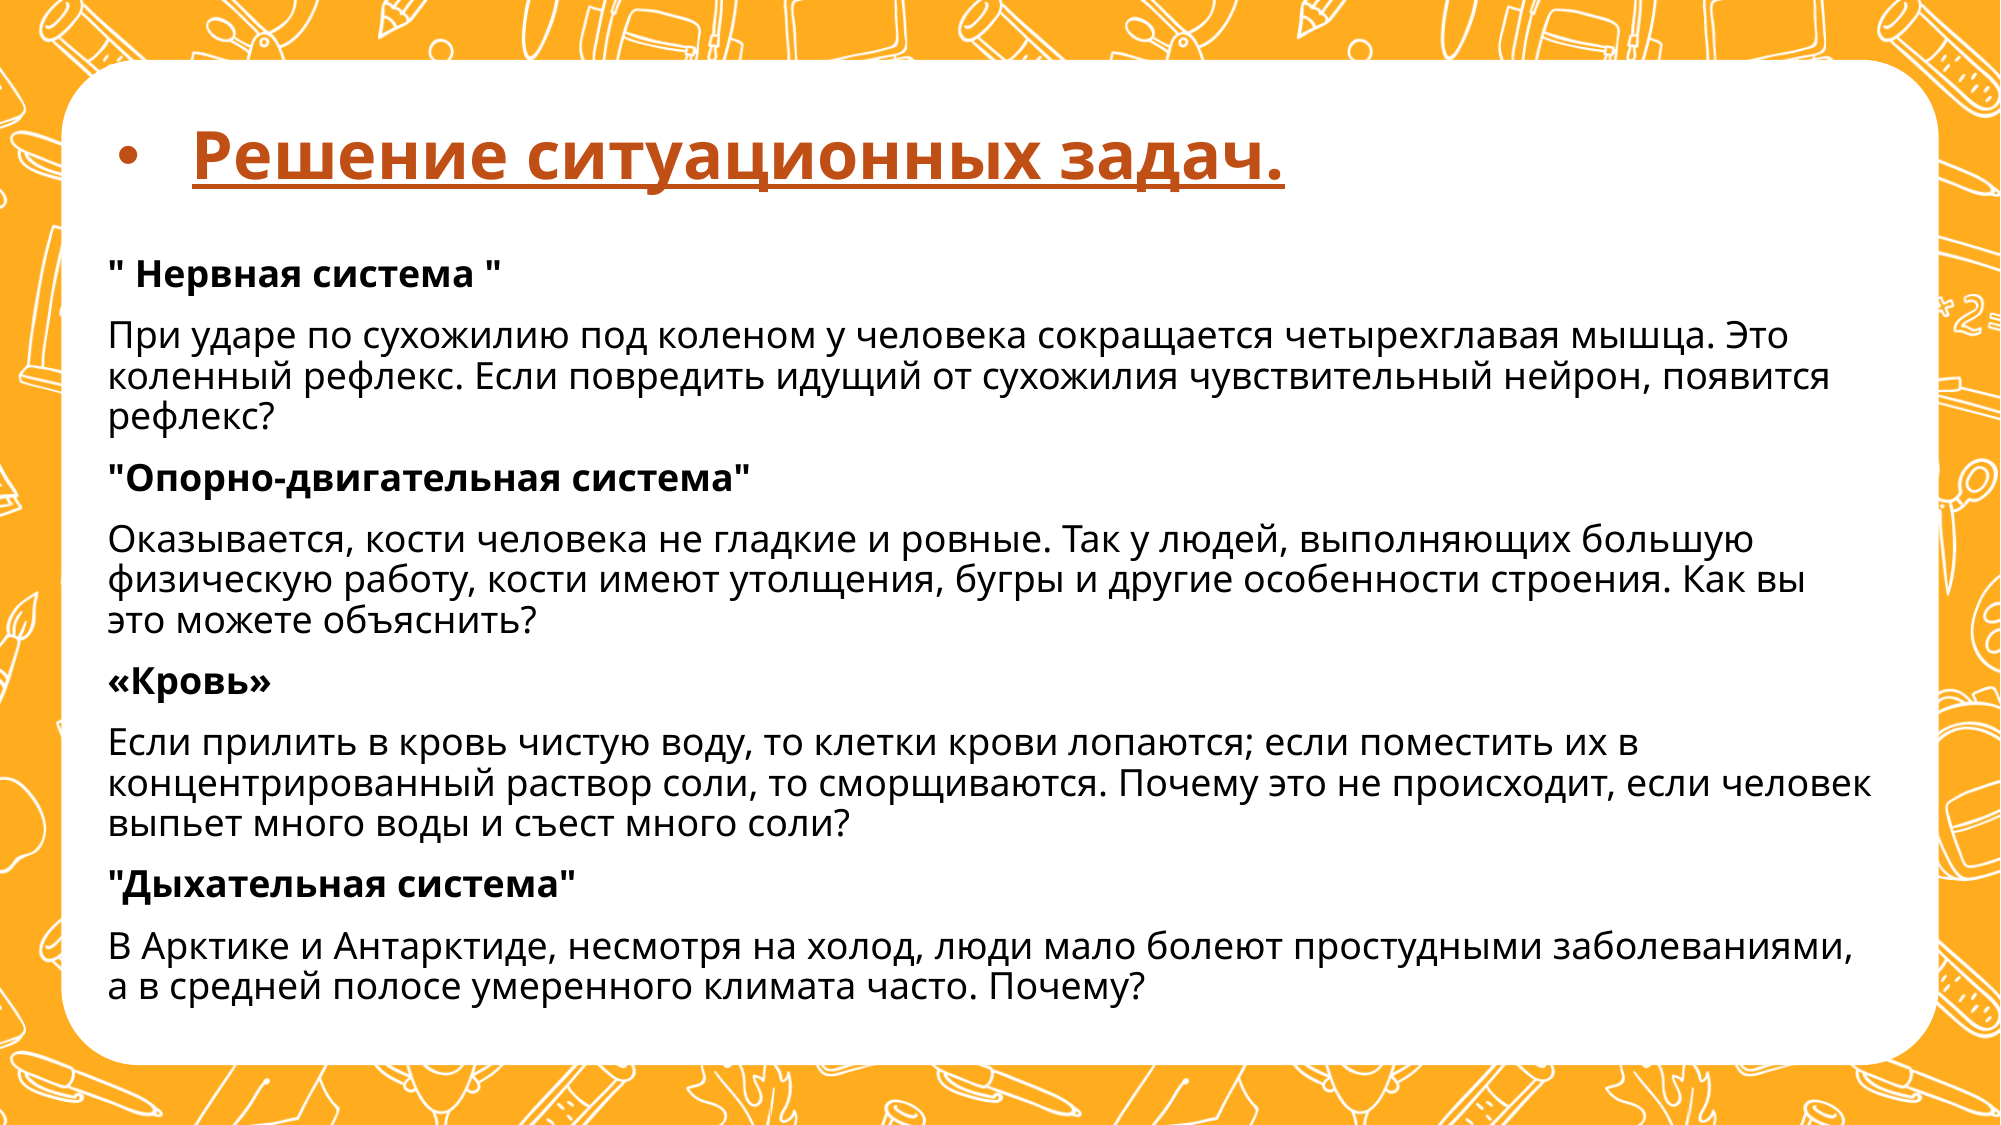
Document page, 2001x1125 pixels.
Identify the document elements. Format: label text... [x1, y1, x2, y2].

list " Нервная система " При ударе по сухожилию под коленом у человека сокращается четырехглавая мышца. Это коленный рефлекс. Если повредить идущий от сухожилия чувствительный нейрон, появится рефлекс? "Опорно-двигательная система" Оказывается, кости человека не гладкие и ровные. Так у людей, выполняющих большую физическую работу, кости имеют утолщения, бугры и другие особенности строения. Как вы это можете объяснить? «Кровь» Если прилить в кровь чистую воду, то клетки крови лопаются; если поместить их в концентрированный раствор соли, то сморщиваются. Почему это не происходит, если человек выпьет много воды и съест много соли? "Дыхательная система" В Арктике и Антарктиде, несмотря на холод, люди мало болеют простудными заболеваниями, а в средней полосе умеренного климата часто. Почему? [92, 247, 1890, 1024]
title Решение ситуационных задач. [101, 93, 1899, 222]
picture [0, 0, 2000, 1125]
